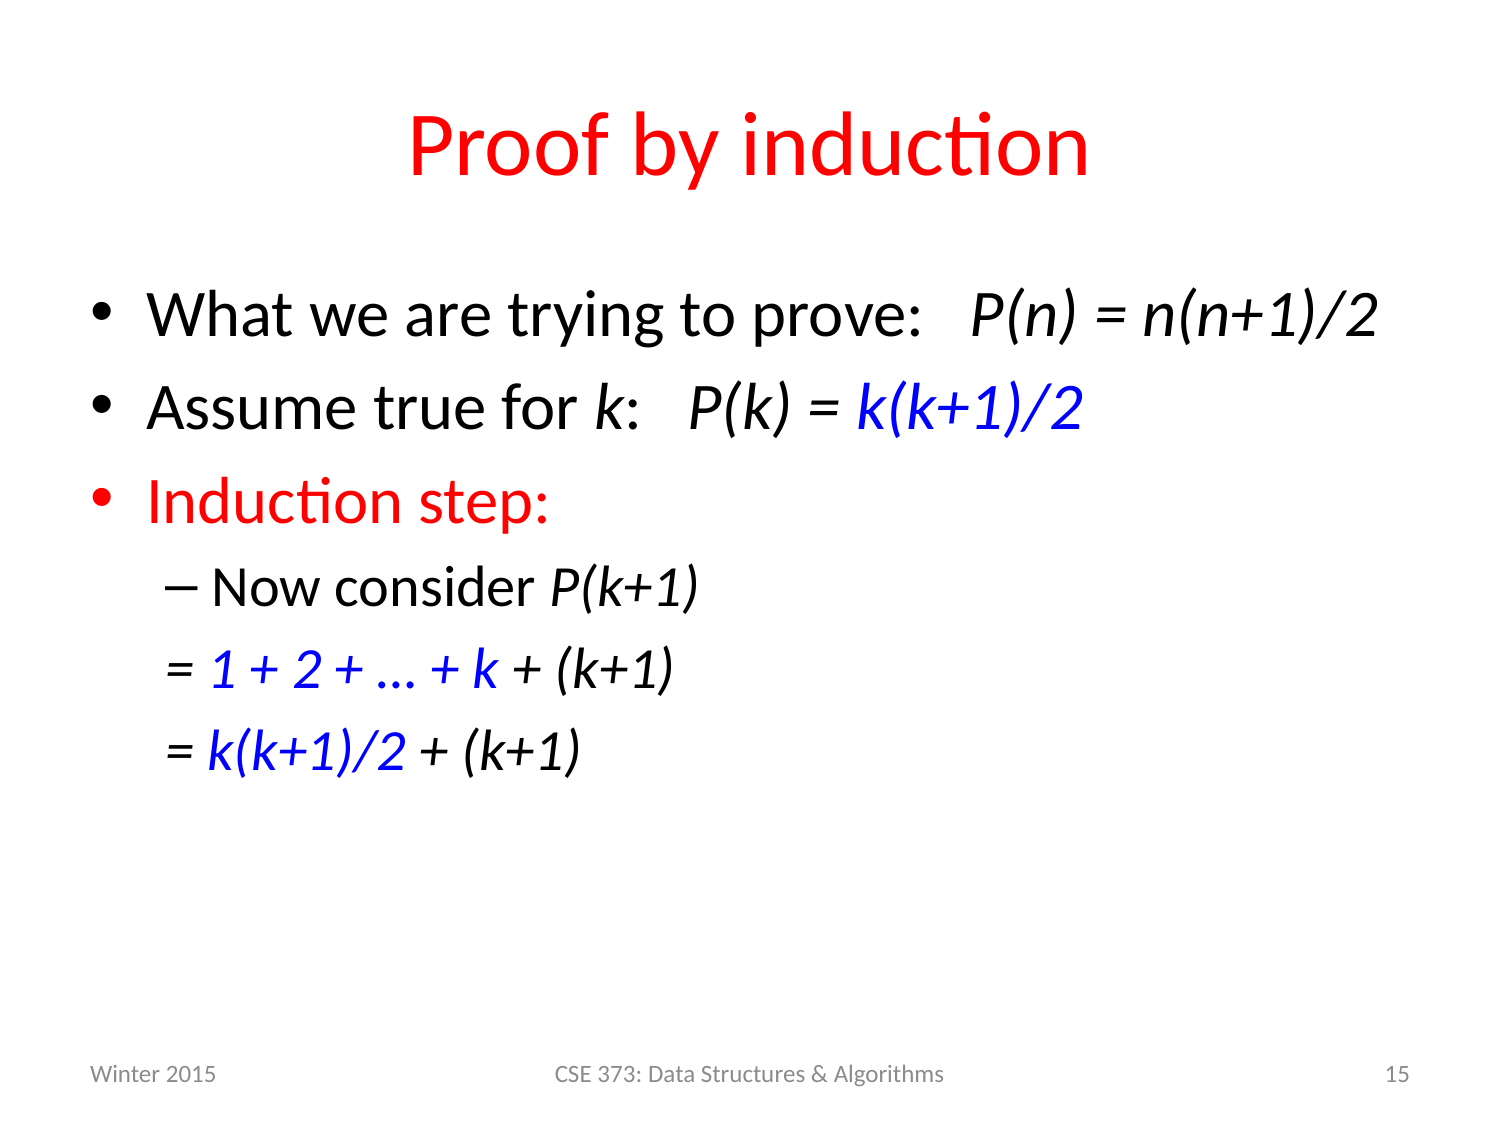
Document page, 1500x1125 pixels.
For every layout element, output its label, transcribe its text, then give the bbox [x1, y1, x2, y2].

title Proof by induction [75, 45, 1425, 233]
footer CSE 373: Data Structures & Algorithms [512, 1042, 988, 1103]
list What we are trying to prove: P(n) = n(n+1)/2 Assume true for k: P(k) = k(k+1)/2 Induction step: Now consider P(k+1) = 1 + 2 + … + k + (k+1) = k(k+1)/2 + (k+1) [75, 262, 1425, 1005]
slide_number Winter 2015 [75, 1042, 425, 1103]
slide_number 15 [1074, 1042, 1425, 1103]
